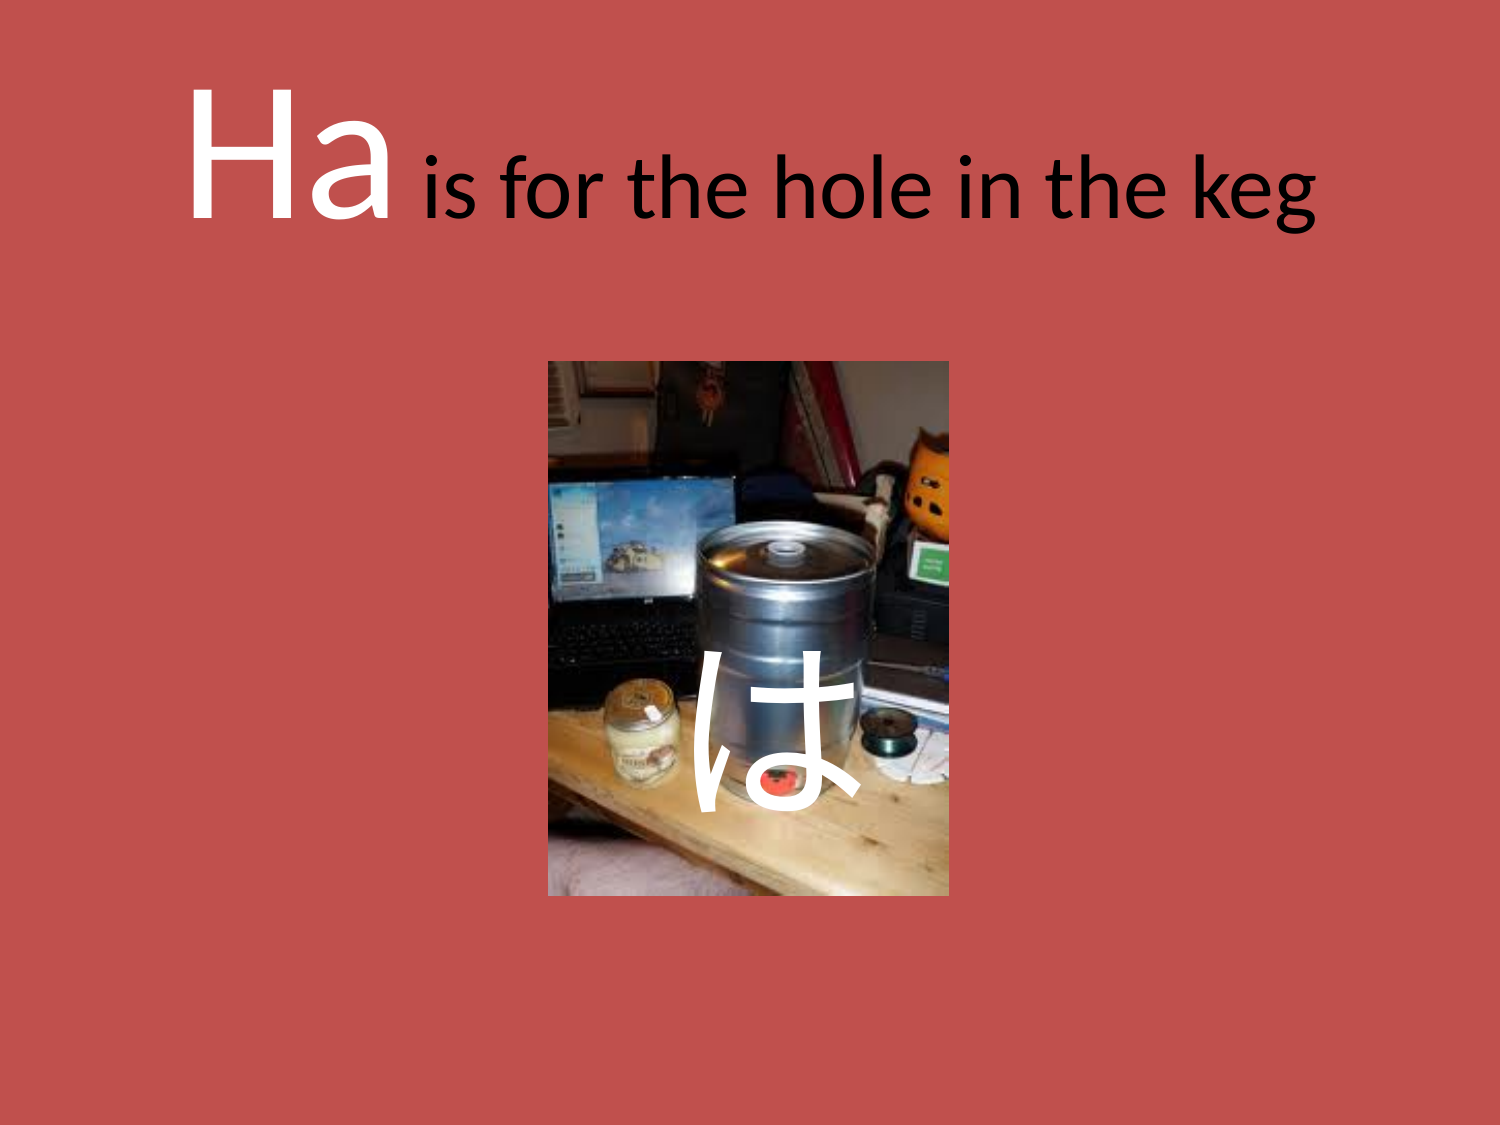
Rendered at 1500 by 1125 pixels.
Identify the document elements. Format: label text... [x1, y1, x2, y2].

picture [548, 361, 949, 896]
title Ha is for the hole in the keg [75, 45, 1425, 233]
